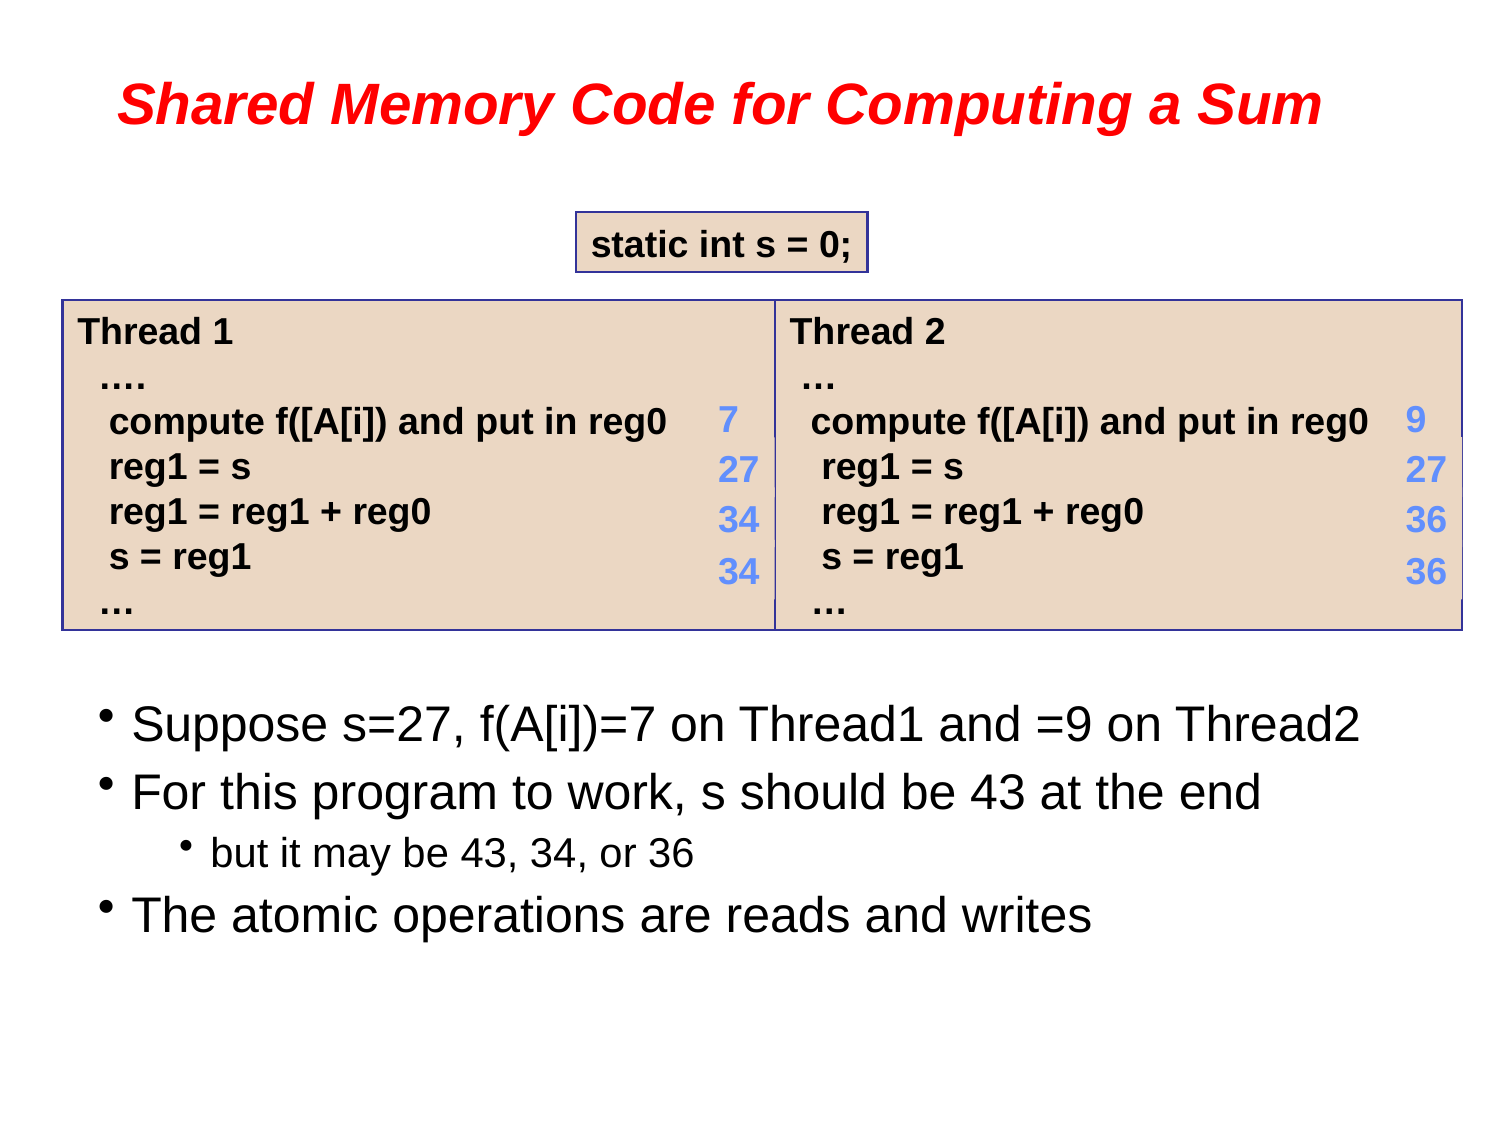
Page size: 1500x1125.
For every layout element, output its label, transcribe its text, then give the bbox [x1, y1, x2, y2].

text_box 34 [703, 539, 775, 600]
text_box 9 [1390, 387, 1442, 437]
text_box Thread 1 …. compute f([A[i]) and put in reg0 reg1 = s reg1 = reg1 + reg0 s = reg1 … [62, 299, 774, 630]
text_box 36 [1390, 487, 1463, 539]
text_box Suppose s=27, f(A[i])=7 on Thread1 and =9 on Thread2 For this program to work, s should be 43 at the end but it may be 43, 34, or 36 The atomic operations are reads and writes [87, 687, 1400, 948]
text_box 27 [703, 437, 775, 487]
text_box 7 [703, 387, 754, 437]
text_box Thread 2 … compute f([A[i]) and put in reg0 reg1 = s reg1 = reg1 + reg0 s = reg1 … [774, 299, 1463, 630]
text_box 27 [1390, 437, 1463, 487]
text_box 36 [1390, 539, 1463, 600]
text_box 34 [703, 487, 775, 539]
title Shared Memory Code for Computing a Sum [102, 50, 1375, 151]
text_box static int s = 0; [576, 212, 868, 273]
